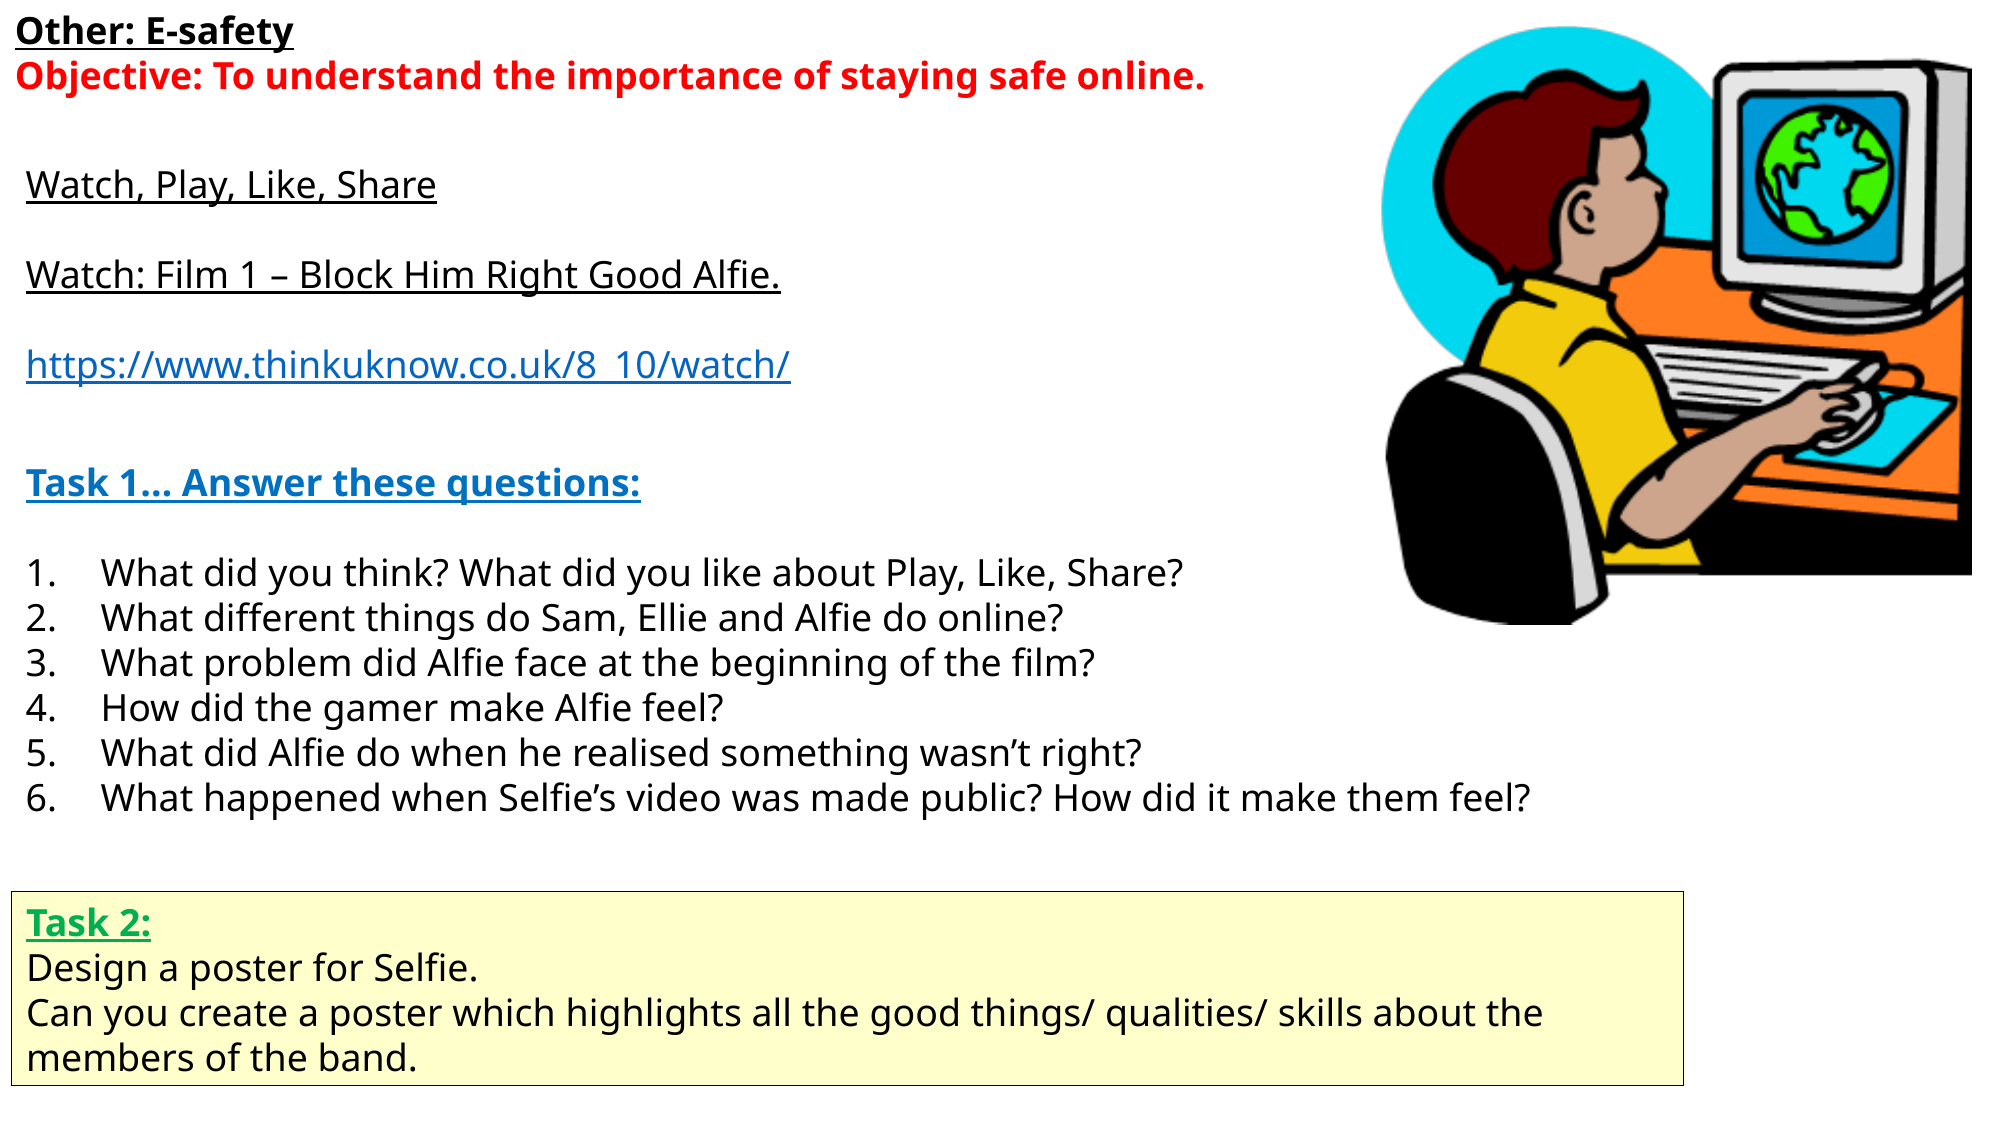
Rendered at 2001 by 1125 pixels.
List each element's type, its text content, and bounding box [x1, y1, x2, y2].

text_box Task 2: Design a poster for Selfie. Can you create a poster which highlights all the good things/ qualities/ skills about the members of the band. [11, 891, 1684, 1086]
text_box Watch, Play, Like, Share Watch: Film 1 – Block Him Right Good Alfie. https://www.thinkuknow.co.uk/8_10/watch/ [10, 153, 848, 445]
text_box Other: E-safety Objective: To understand the importance of staying safe online. [0, 0, 1247, 105]
text_box Task 1… Answer these questions: What did you think? What did you like about Play, Like, Share? What different things do Sam, Ellie and Alfie do online? What problem did Alfie face at the beginning of the film? How did the gamer make Alfie feel? What did Alfie do when he realised something wasn’t right? What happened when Selfie’s video was made public? How did it make them feel? [10, 451, 1784, 887]
text_box [10, 14, 1972, 121]
picture [1379, 26, 1972, 625]
